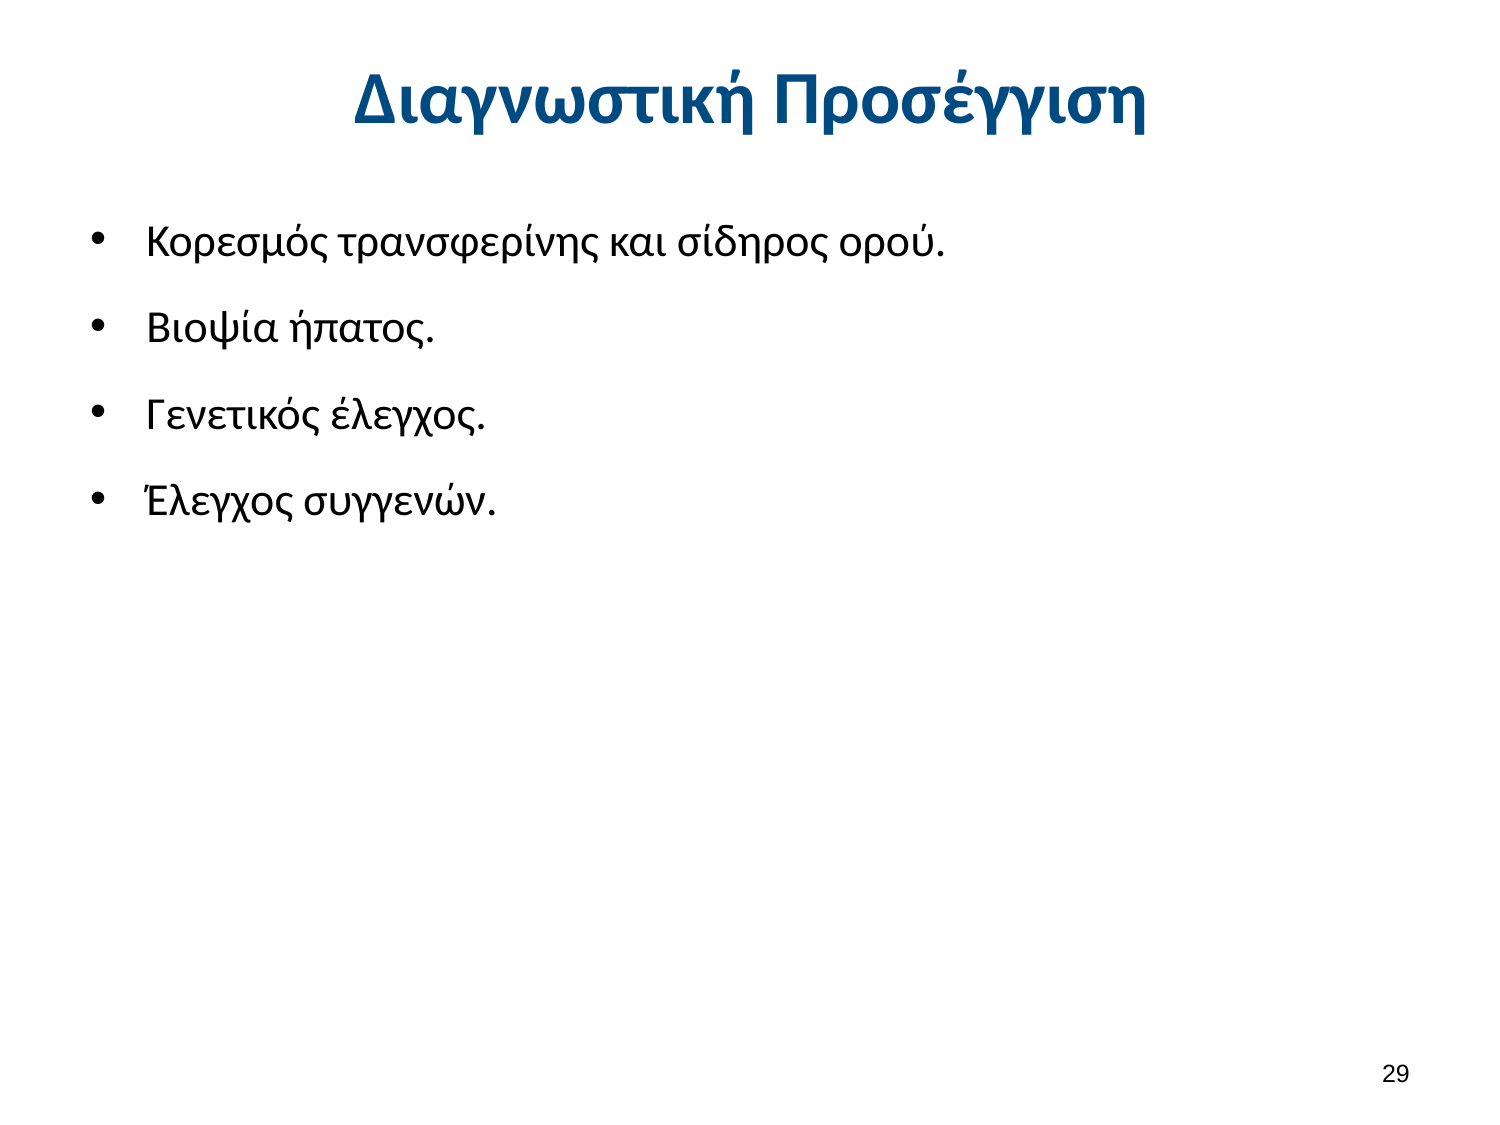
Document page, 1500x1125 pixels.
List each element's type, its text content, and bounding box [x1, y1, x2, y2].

list Κορεσμός τρανσφερίνης και σίδηρος ορού. Βιοψία ήπατος. Γενετικός έλεγχος. Έλεγχος συγγενών. [75, 196, 1425, 1024]
slide_number 28 [1074, 1042, 1425, 1103]
title Διαγνωστική Προσέγγιση [76, 19, 1427, 169]
